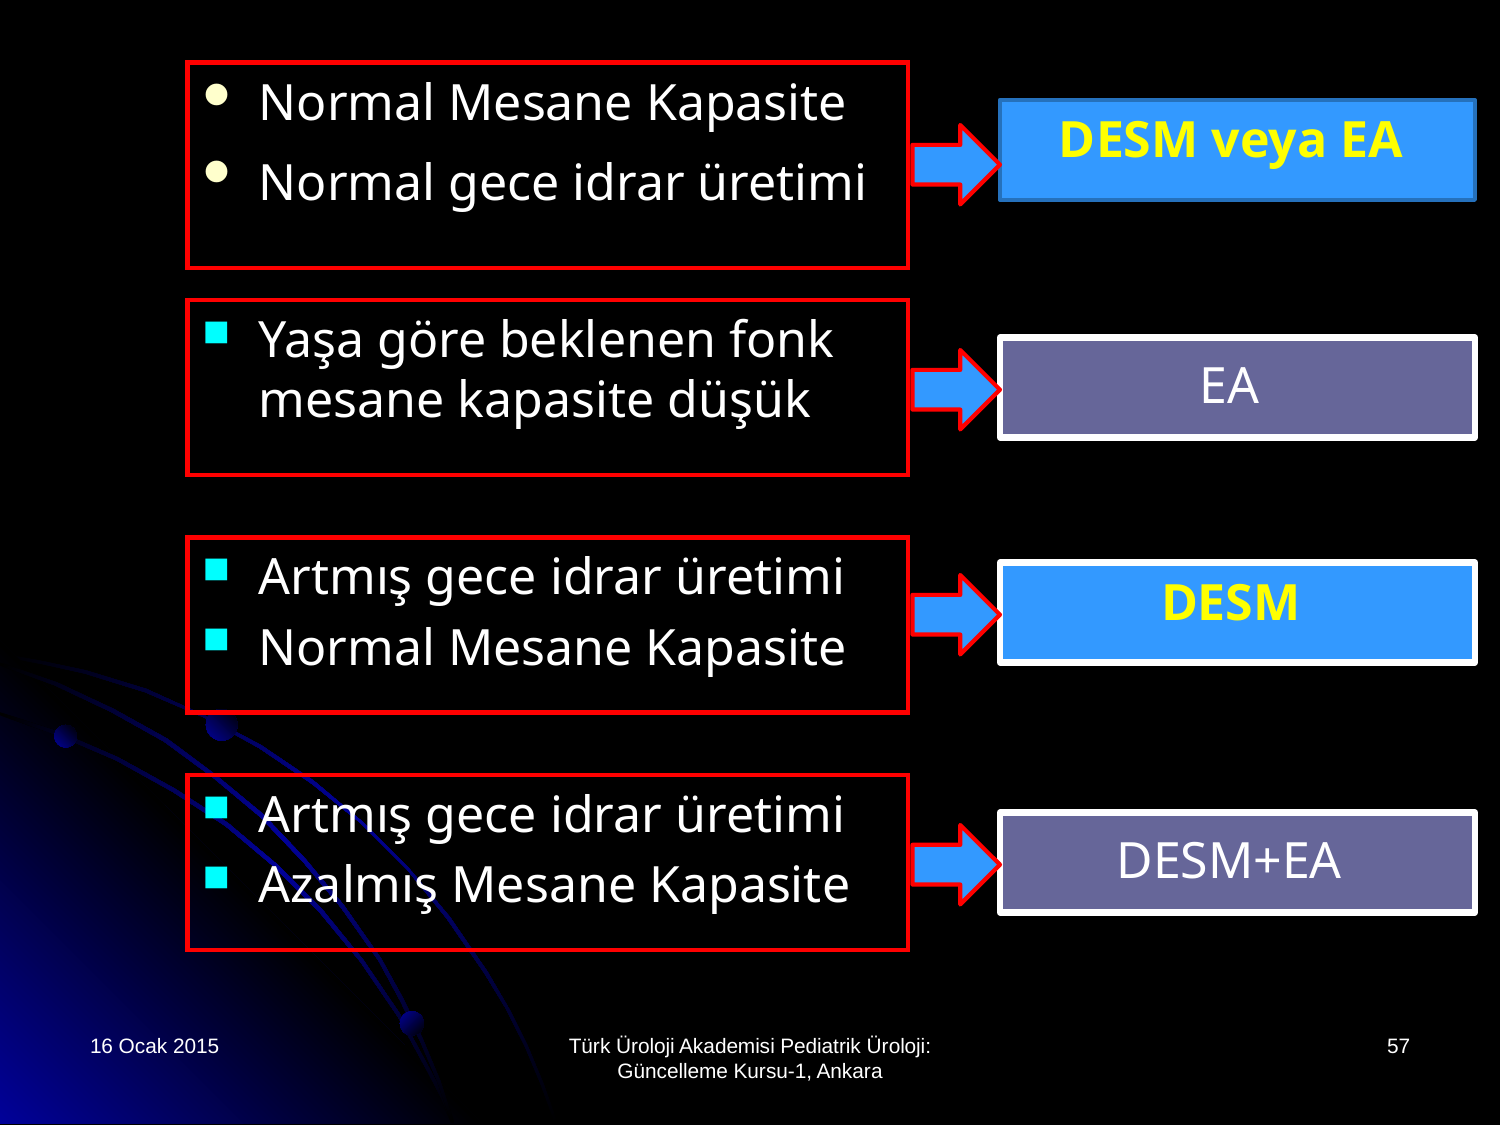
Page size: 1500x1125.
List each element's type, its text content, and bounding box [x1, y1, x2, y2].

text_box DESM+EA [997, 809, 1478, 916]
text_box [912, 350, 1000, 430]
text_box [912, 825, 1000, 905]
text_box Artmış gece idrar üretimi Azalmış Mesane Kapasite [187, 774, 908, 950]
slide_number 57 [1074, 1024, 1426, 1101]
footer Türk Üroloji Akademisi Pediatrik Üroloji: Güncelleme Kursu-1, Ankara [512, 1024, 988, 1101]
slide_number 16 Ocak 2015 [74, 1024, 426, 1101]
text_box EA [997, 334, 1478, 441]
text_box [912, 125, 1000, 205]
text_box DESM veya EA [998, 98, 1477, 202]
text_box [912, 575, 1000, 655]
list Normal Mesane Kapasite Normal gece idrar üretimi [187, 62, 909, 269]
text_box Yaşa göre beklenen fonk mesane kapasite düşük [187, 299, 908, 475]
text_box DESM [997, 559, 1478, 666]
text_box Artmış gece idrar üretimi Normal Mesane Kapasite [187, 537, 908, 713]
